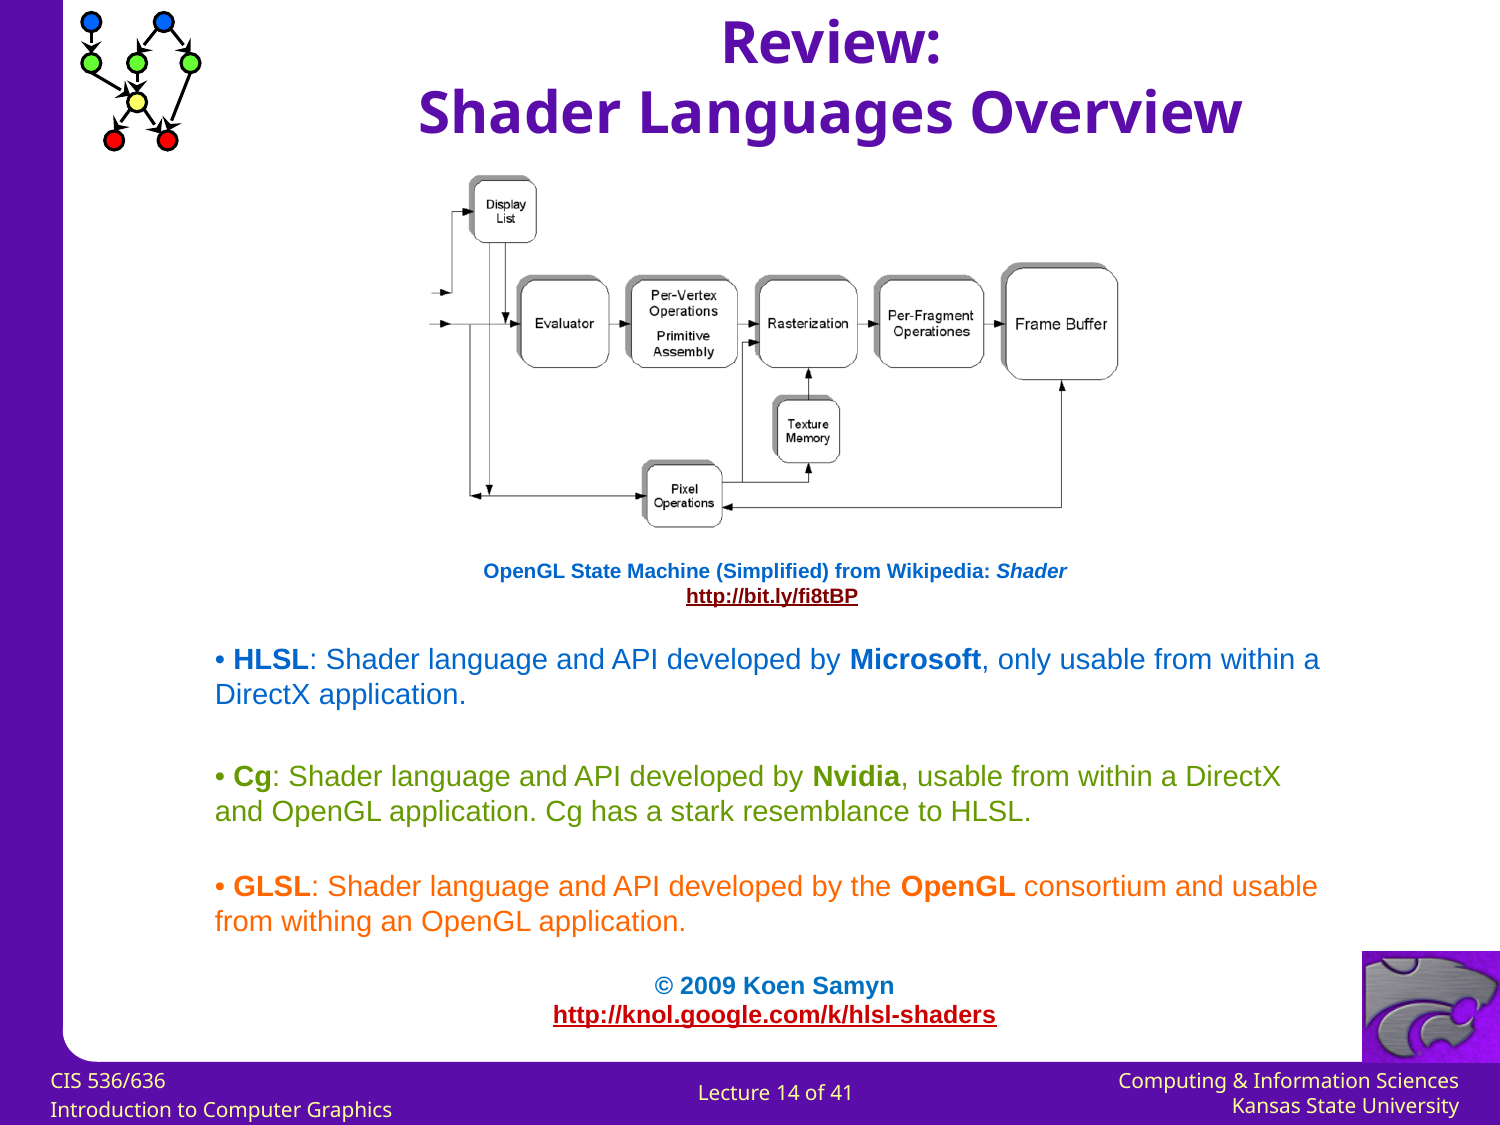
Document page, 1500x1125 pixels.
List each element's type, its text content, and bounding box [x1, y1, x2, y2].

text_box • HLSL: Shader language and API developed by Microsoft, only usable from within a DirectX application. • Cg: Shader language and API developed by Nvidia, usable from within a DirectX and OpenGL application. Cg has a stark resemblance to HLSL. • GLSL: Shader language and API developed by the OpenGL consortium and usable from withing an OpenGL application. [200, 632, 1350, 945]
picture [1362, 951, 1500, 1063]
text_box © 2009 Koen Samyn http://knol.google.com/k/hlsl-shaders [538, 961, 1012, 1037]
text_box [421, 162, 1129, 616]
text_box Review: Shader Languages Overview [187, 12, 1475, 138]
